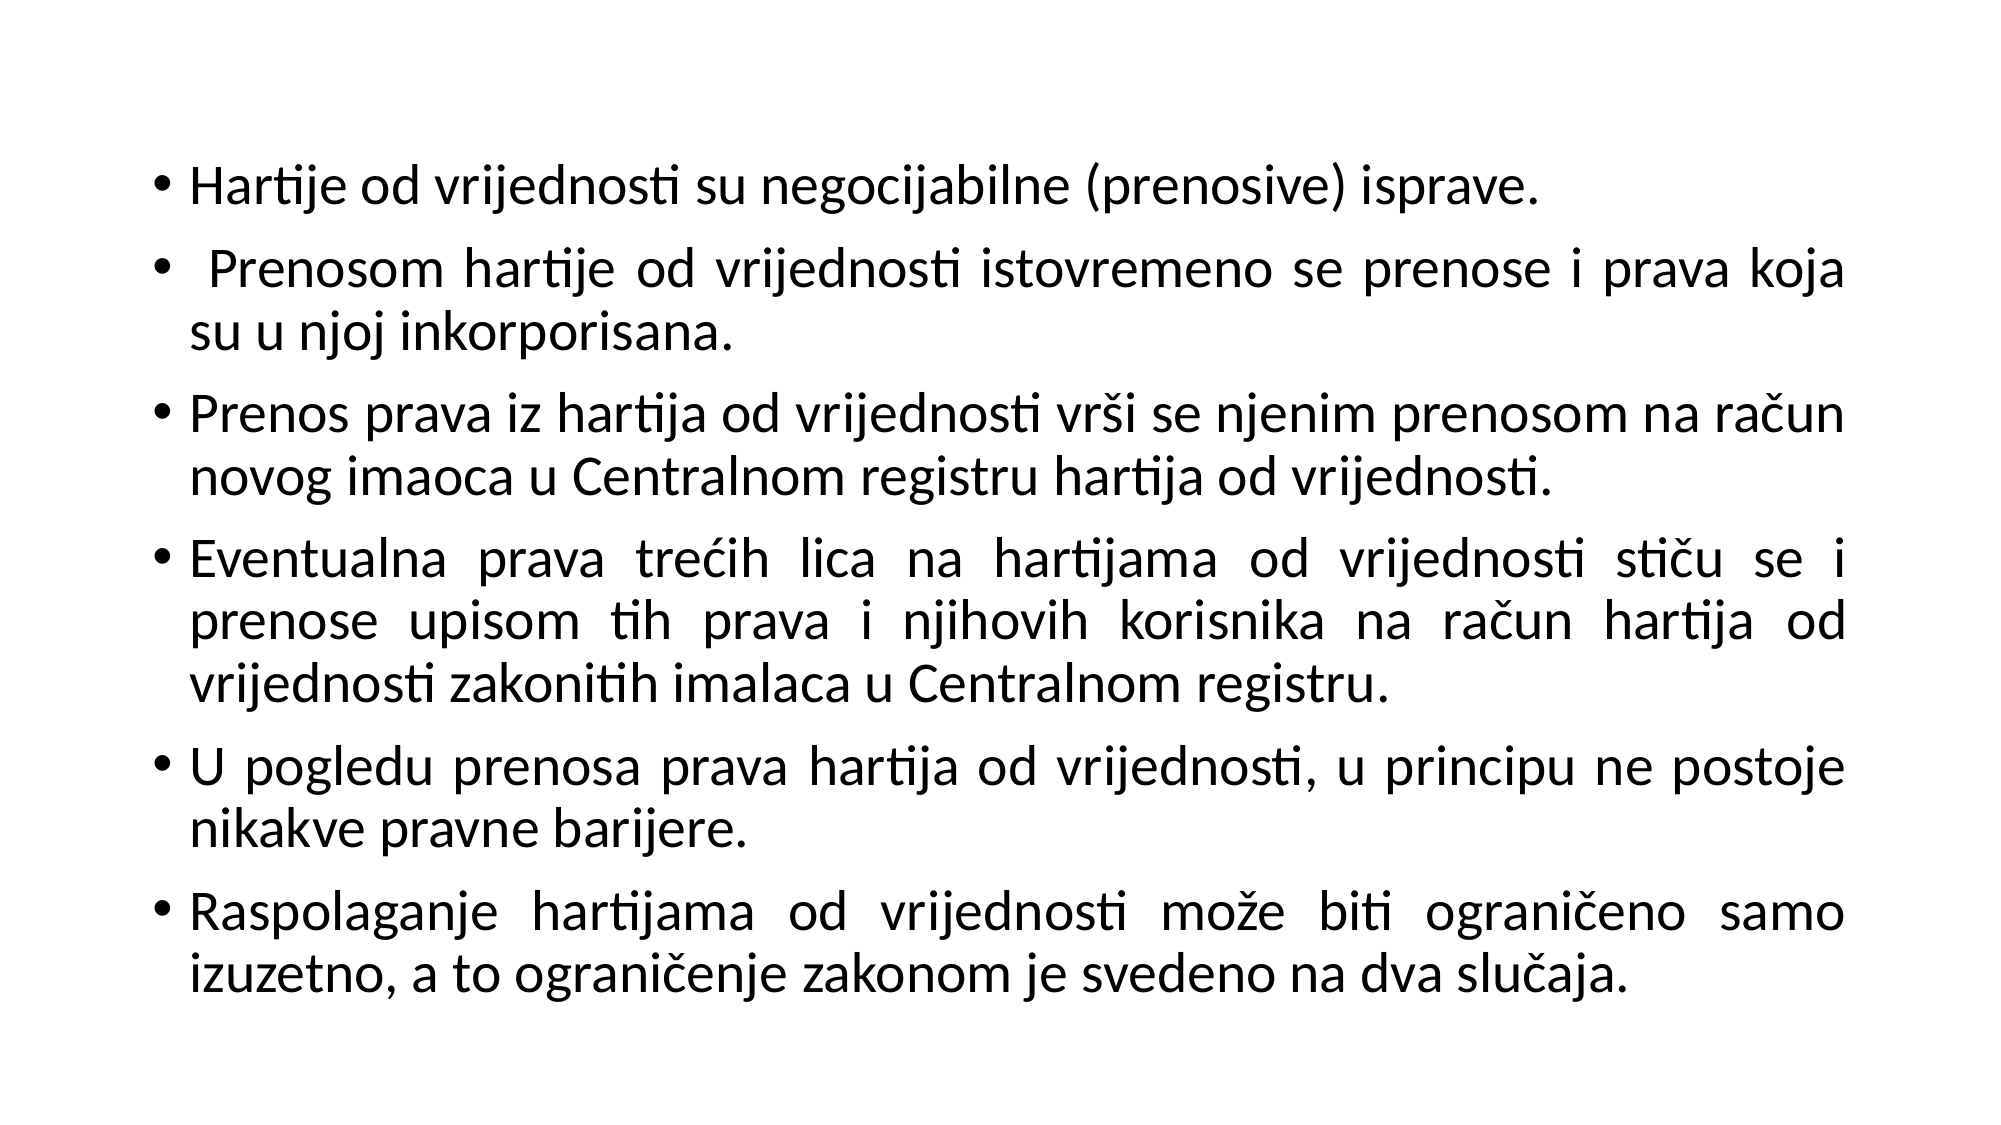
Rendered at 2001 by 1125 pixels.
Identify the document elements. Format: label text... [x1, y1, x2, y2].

list Hartije od vrijednosti su negocijabilne (prenosive) isprave. Prenosom hartije od vrijednosti istovremeno se prenose i prava koja su u njoj inkorporisana. Prenos prava iz hartija od vrijednosti vrši se njenim prenosom na račun novog imaoca u Centralnom registru hartija od vrijednosti. Eventualna prava trećih lica na hartijama od vrijednosti stiču se i prenose upisom tih prava i njihovih korisnika na račun hartija od vrijednosti zakonitih imalaca u Centralnom registru. U pogledu prenosa prava hartija od vrijednosti, u principu ne postoje nikakve pravne barijere. Raspolaganje hartijama od vrijednosti može biti ograničeno samo izuzetno, a to ograničenje zakonom je svedeno na dva slučaja. [137, 147, 1863, 1014]
